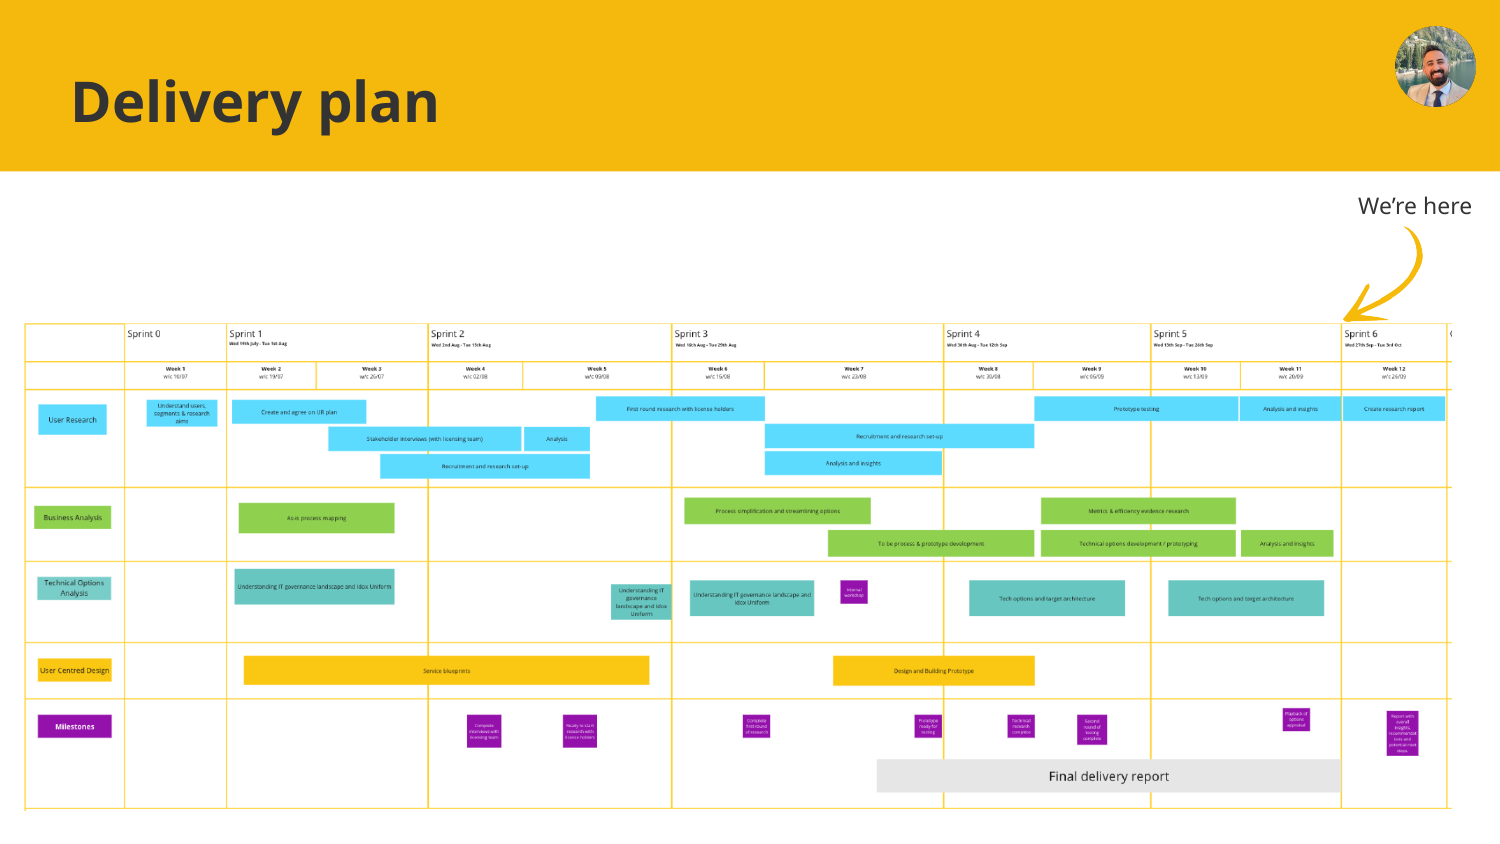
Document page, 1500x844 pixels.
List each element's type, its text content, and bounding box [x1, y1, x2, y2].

text_box [0, 0, 1500, 172]
title Delivery plan [55, 23, 1251, 149]
picture [19, 226, 1452, 811]
text_box We’re here [1343, 177, 1500, 233]
picture [1395, 26, 1476, 107]
